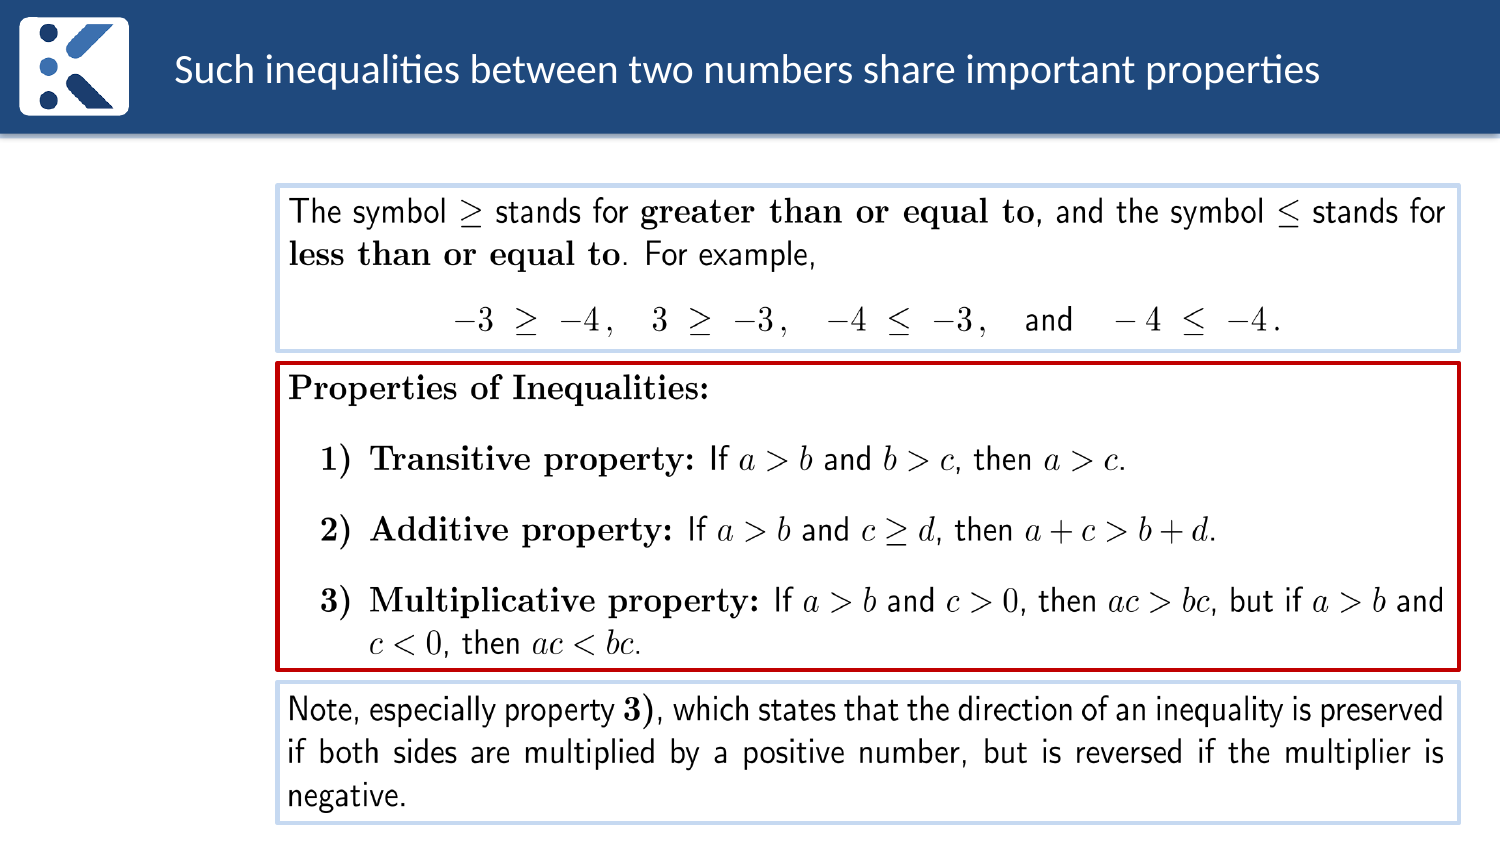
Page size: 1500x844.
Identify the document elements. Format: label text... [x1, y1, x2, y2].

picture [289, 374, 1442, 658]
text_box [275, 680, 1461, 825]
title Such inequalities between two numbers share important properties [159, 8, 1483, 126]
text_box [275, 183, 1461, 353]
text_box [275, 361, 1461, 672]
picture [288, 197, 1445, 337]
picture [288, 693, 1443, 813]
picture [27, 18, 122, 115]
